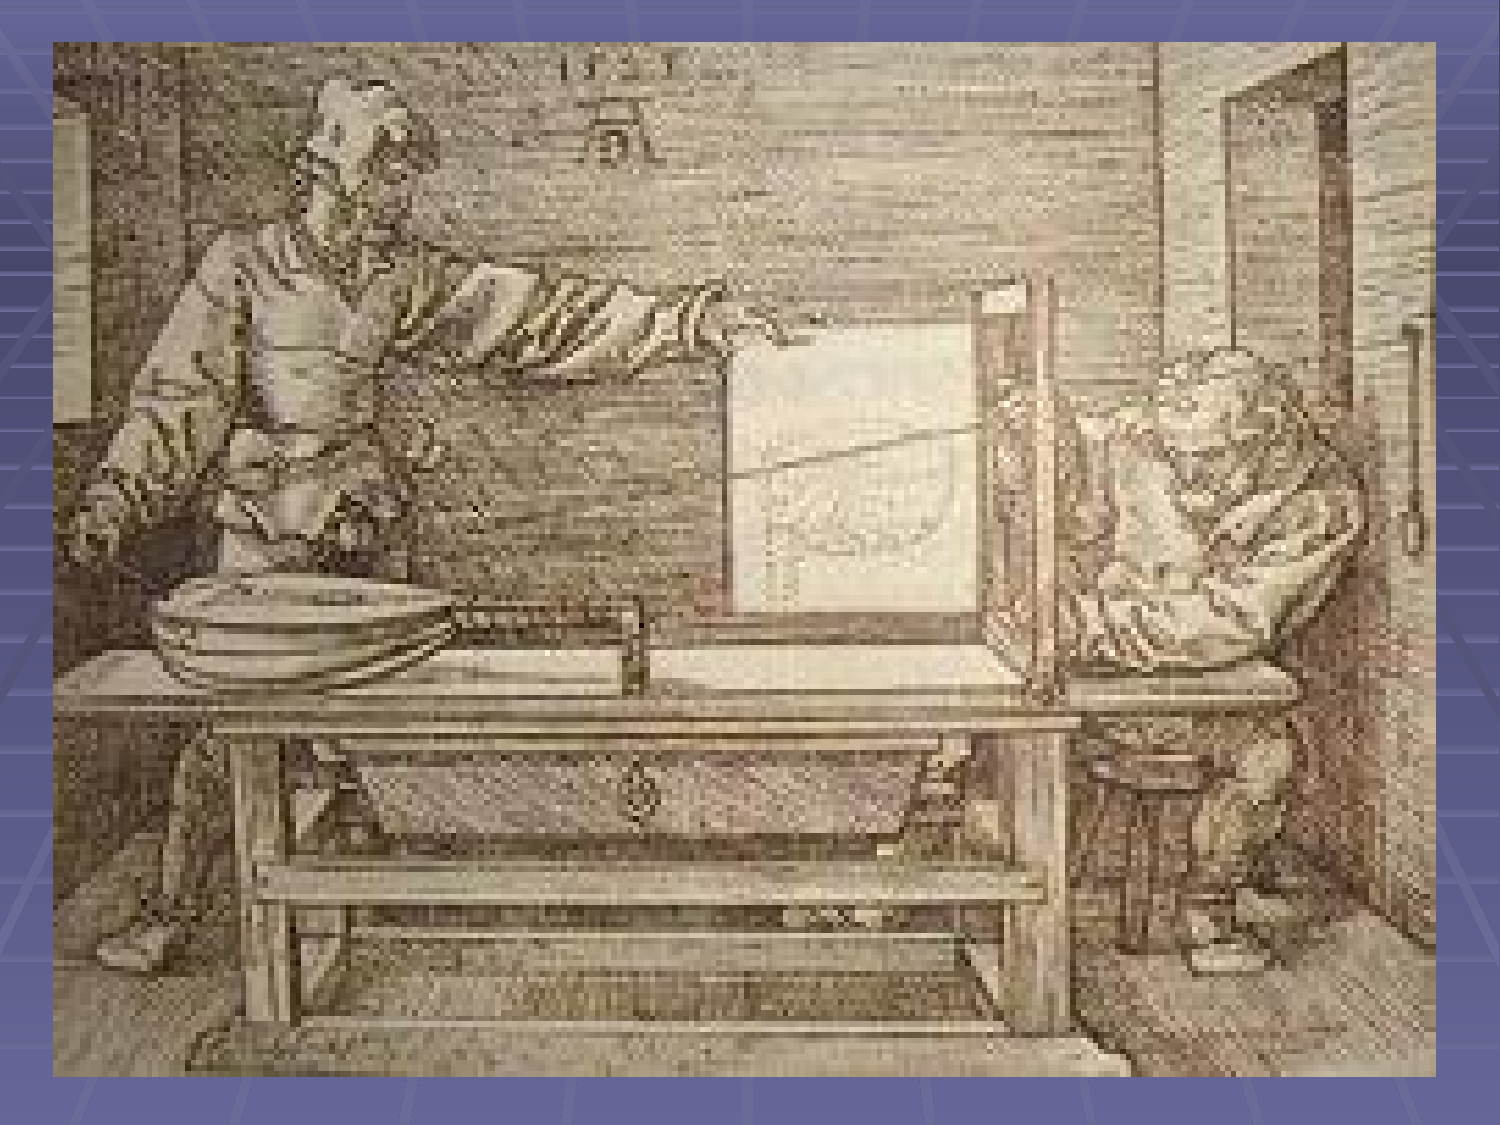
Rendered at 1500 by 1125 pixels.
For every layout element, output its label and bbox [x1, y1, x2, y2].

list [52, 42, 1436, 1077]
